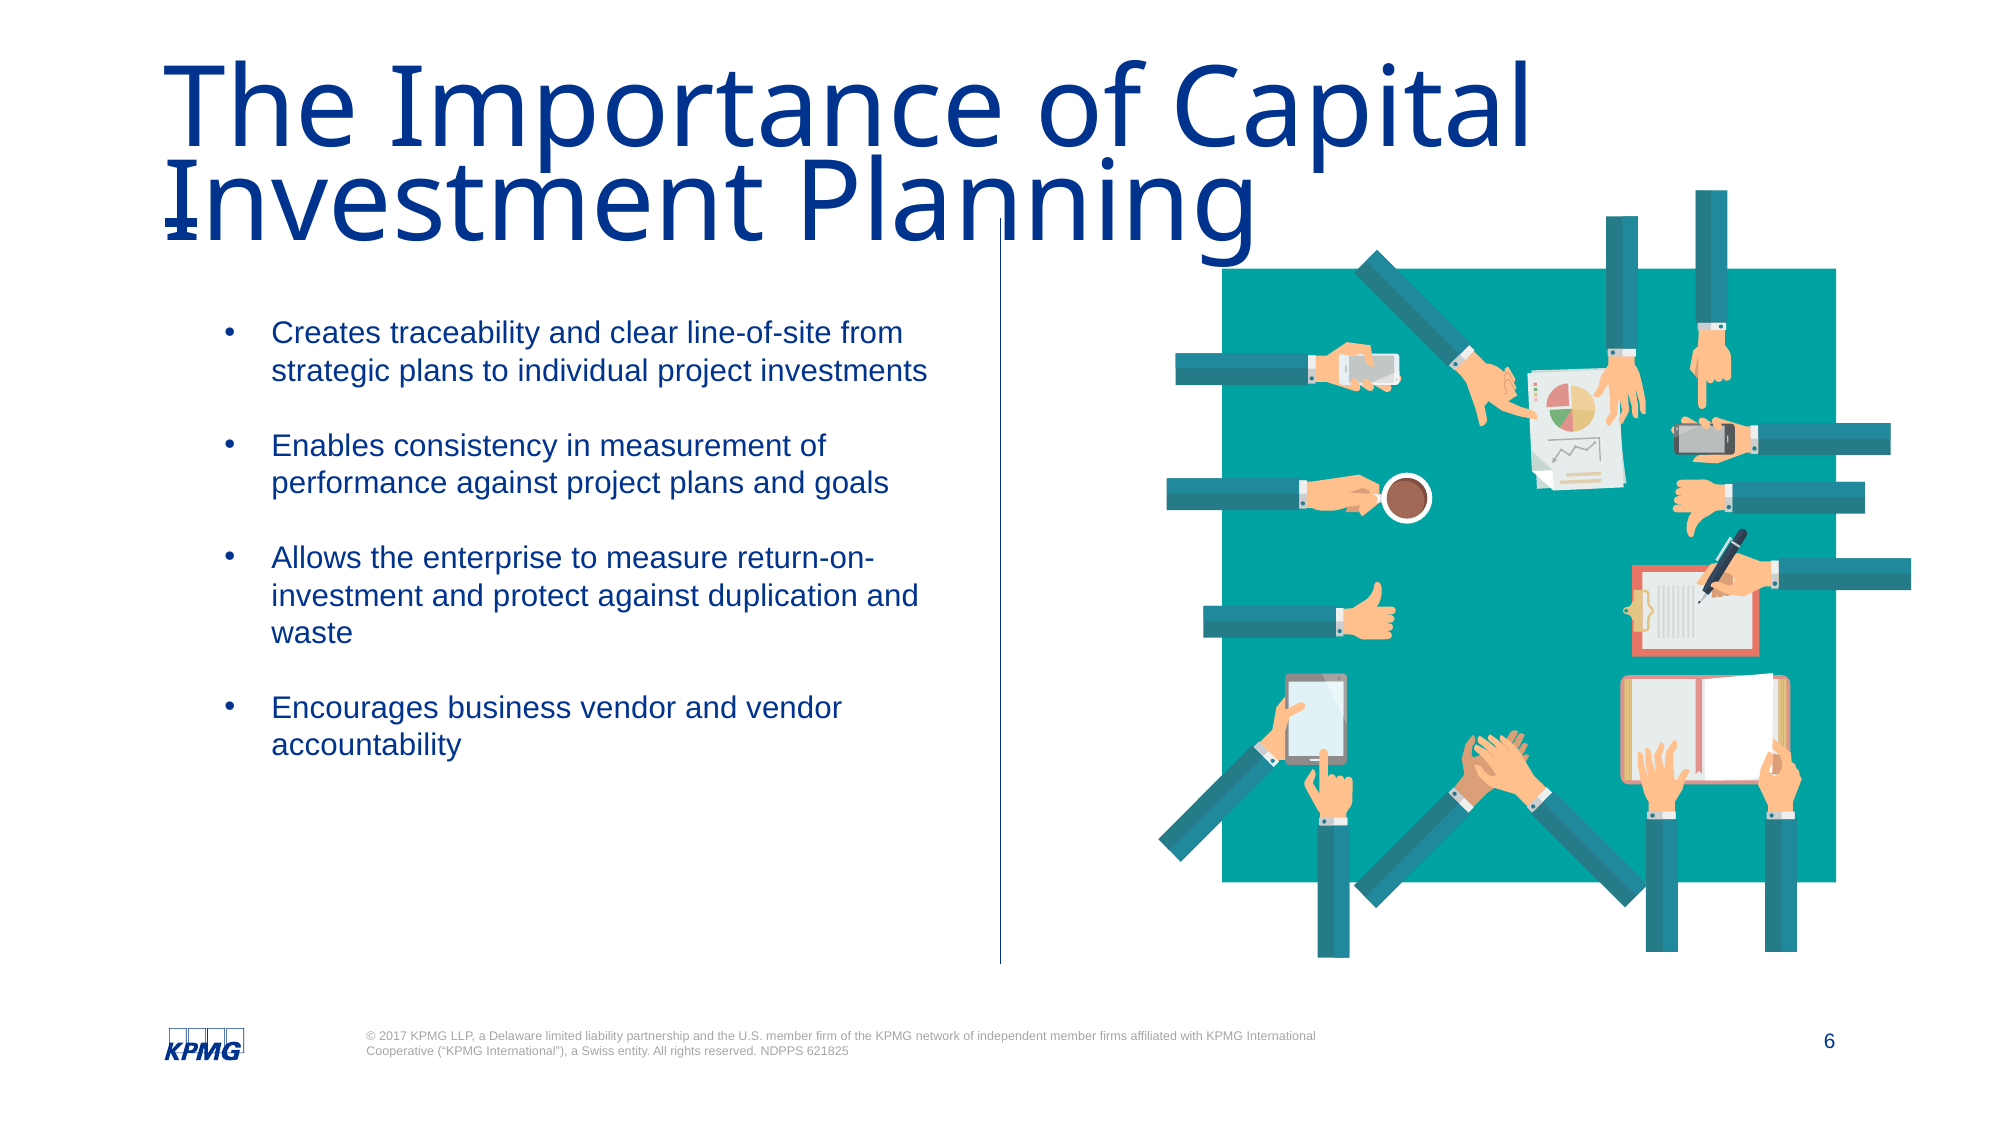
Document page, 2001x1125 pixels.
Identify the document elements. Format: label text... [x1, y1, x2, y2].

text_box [1158, 190, 1912, 958]
text_box Creates traceability and clear line-of-site from strategic plans to individual project investments Enables consistency in measurement of performance against project plans and goals Allows the enterprise to measure return-on-investment and protect against duplication and waste Encourages business vendor and vendor accountability [215, 303, 947, 964]
title The Importance of Capital Investment Planning [163, 70, 1837, 159]
